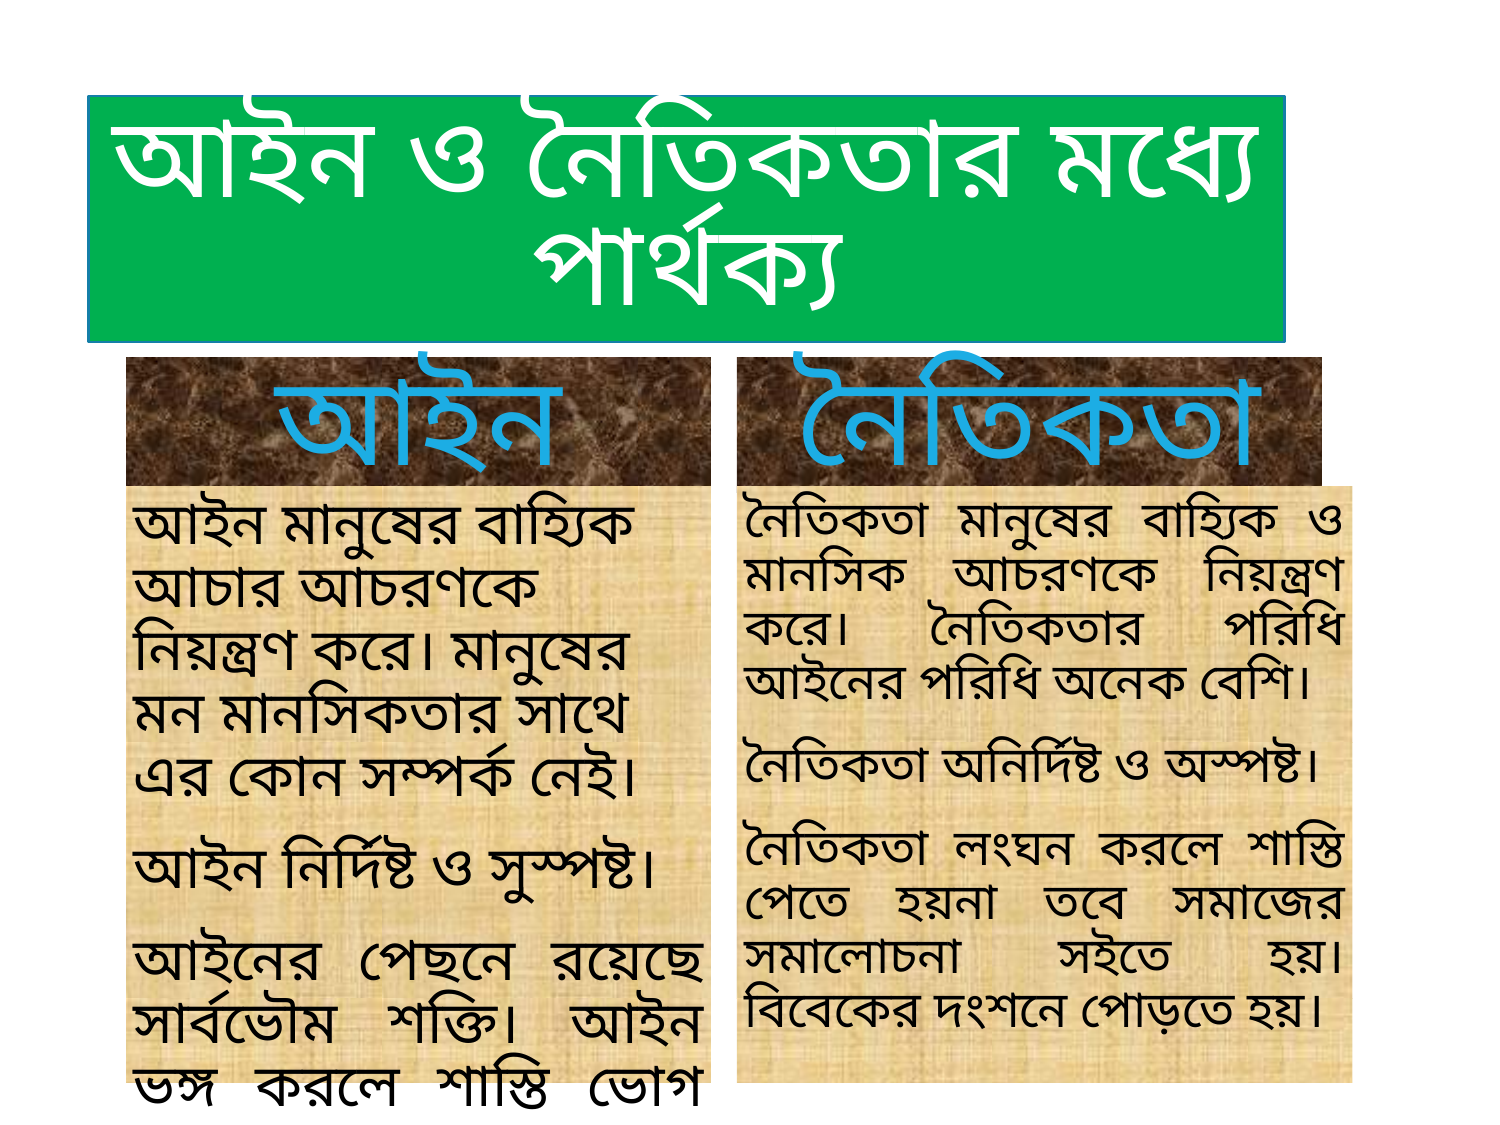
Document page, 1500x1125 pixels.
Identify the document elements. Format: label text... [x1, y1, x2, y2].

list নৈতিকতা [736, 357, 1322, 486]
list আইন [126, 357, 711, 486]
title আইন ও নৈতিকতার মধ‌্যে পার্থক‌্য [87, 95, 1286, 343]
list নৈতিকতা মানুষের বাহ্যিক ও মানসিক আচরণকে নিয়ন্ত্রণ করে। নৈতিকতার পরিধি আইনের পরিধি অনেক বেশি। নৈতিকতা অনির্দিষ্ট ও অস্পষ্ট। নৈতিকতা লংঘন করলে শাস্তি পেতে হয়না তবে সমাজের সমালোচনা সইতে হয়। বিবেকের দংশনে পোড়তে হয়। [736, 486, 1353, 1083]
list আইন মানুষের বাহ্যিক আচার আচরণকে নিয়ন্ত্রণ করে। মানুষের মন মানসিকতার সাথে এর কোন সম্পর্ক নেই। আইন নির্দিষ্ট ও সুস্পষ্ট। আইনের পেছনে রয়েছে সার্বভৌম শক্তি। আইন ভঙ্গ করলে শাস্তি ভোগ করতে হয়। [126, 486, 711, 1083]
